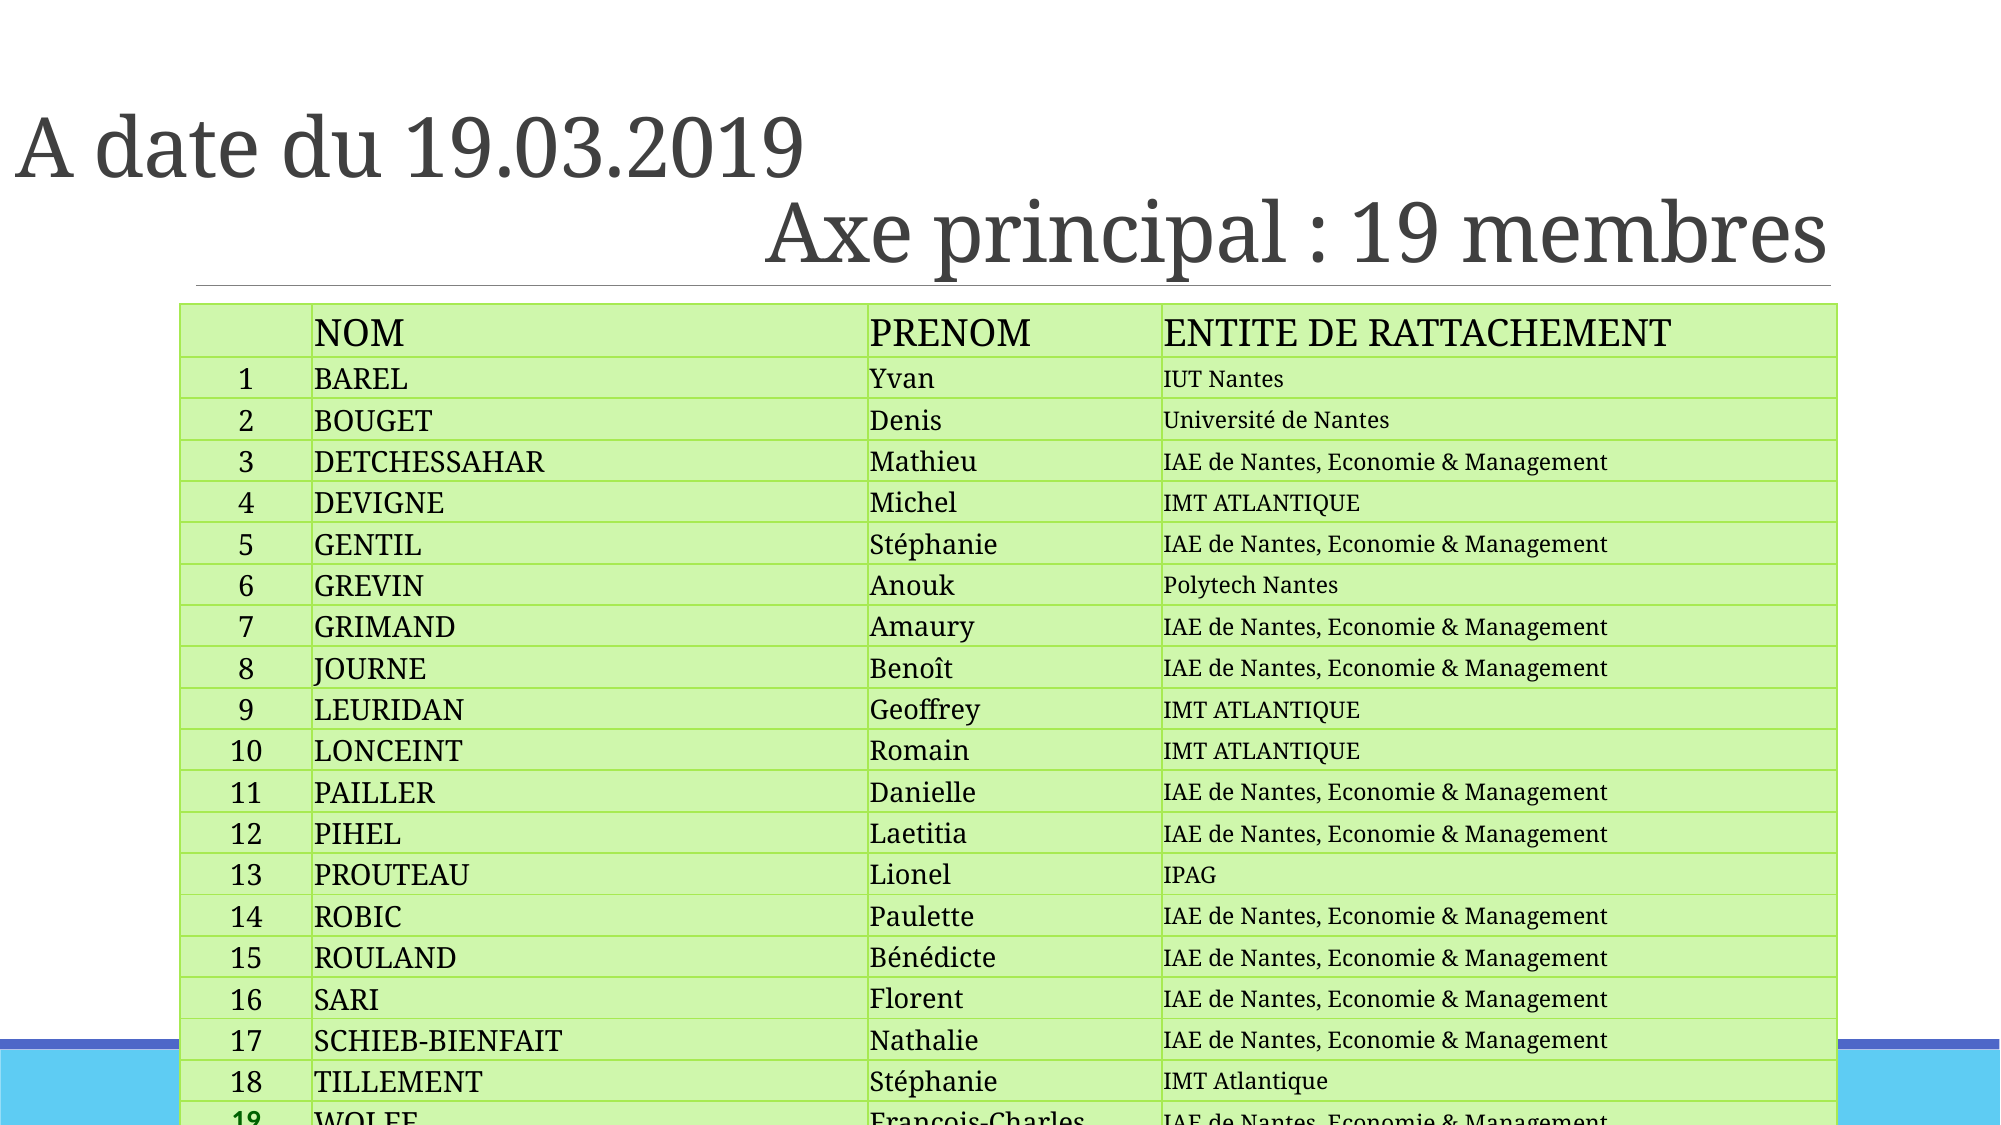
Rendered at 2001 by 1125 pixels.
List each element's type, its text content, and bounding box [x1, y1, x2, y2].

table_cell IAE de Nantes, Economie & Management [1163, 606, 1836, 645]
table_cell 2 [181, 399, 311, 439]
table_cell Université de Nantes [1163, 399, 1836, 439]
table_cell Geoffrey [869, 689, 1161, 728]
table_cell IMT ATLANTIQUE [1163, 730, 1836, 769]
table_cell Nathalie [869, 1019, 1161, 1059]
table_cell Anouk [869, 565, 1161, 604]
table_cell ROBIC [313, 895, 867, 935]
table_cell IAE de Nantes, Economie & Management [1163, 978, 1836, 1018]
table_cell Stéphanie [869, 1061, 1161, 1100]
table_cell IMT ATLANTIQUE [1163, 482, 1836, 521]
table_cell Paulette [869, 895, 1161, 935]
table_cell 3 [181, 441, 311, 480]
table_cell IAE de Nantes, Economie & Management [1163, 523, 1836, 563]
table_cell PAILLER [313, 771, 867, 811]
table_cell IUT Nantes [1163, 358, 1836, 397]
table_cell DEVIGNE [313, 482, 867, 521]
table_cell IAE de Nantes, Economie & Management [1163, 937, 1836, 976]
table_header [181, 305, 311, 356]
table_cell IAE de Nantes, Economie & Management [1163, 441, 1836, 480]
table_cell IAE de Nantes, Economie & Management [1163, 771, 1836, 811]
table_cell Florent [869, 978, 1161, 1018]
table_cell Romain [869, 730, 1161, 769]
table_cell LEURIDAN [313, 689, 867, 728]
table_cell 5 [181, 523, 311, 563]
table_cell 15 [181, 937, 311, 976]
table_cell GENTIL [313, 523, 867, 563]
table_cell 16 [181, 978, 311, 1018]
table_cell 10 [181, 730, 311, 769]
table_cell IAE de Nantes, Economie & Management [1163, 1102, 1836, 1125]
table_cell Bénédicte [869, 937, 1161, 976]
table_cell PROUTEAU [313, 854, 867, 894]
table_cell 8 [181, 647, 311, 687]
table_cell IMT Atlantique [1163, 1061, 1836, 1100]
table_cell SARI [313, 978, 867, 1018]
table_cell BAREL [313, 358, 867, 397]
table_cell LONCEINT [313, 730, 867, 769]
table_cell WOLFF [313, 1102, 867, 1125]
table_header NOM [313, 305, 867, 356]
table_cell 18 [181, 1061, 311, 1100]
table_cell Danielle [869, 771, 1161, 811]
table_cell 14 [181, 895, 311, 935]
table_cell Laetitia [869, 813, 1161, 852]
table_cell IAE de Nantes, Economie & Management [1163, 1019, 1836, 1059]
table_cell 12 [181, 813, 311, 852]
table_cell François-Charles [869, 1102, 1161, 1125]
table_cell Lionel [869, 854, 1161, 894]
table_cell 1 [181, 358, 311, 397]
table_cell 17 [181, 1019, 311, 1059]
table_cell 9 [181, 689, 311, 728]
table_cell IMT ATLANTIQUE [1163, 689, 1836, 728]
table_cell GREVIN [313, 565, 867, 604]
title A date du 19.03.2019 Axe principal : 19 membres [0, 98, 1947, 288]
table_cell BOUGET [313, 399, 867, 439]
table_cell PIHEL [313, 813, 867, 852]
table_cell 7 [181, 606, 311, 645]
table_header ENTITE DE RATTACHEMENT [1163, 305, 1836, 356]
table_cell Polytech Nantes [1163, 565, 1836, 604]
table_cell Mathieu [869, 441, 1161, 480]
table_cell IAE de Nantes, Economie & Management [1163, 647, 1836, 687]
table_cell 19 [181, 1102, 311, 1125]
table_cell DETCHESSAHAR [313, 441, 867, 480]
table_cell 6 [181, 565, 311, 604]
table_cell Denis [869, 399, 1161, 439]
table_cell 4 [181, 482, 311, 521]
table_cell Michel [869, 482, 1161, 521]
table_cell IAE de Nantes, Economie & Management [1163, 895, 1836, 935]
table_cell 13 [181, 854, 311, 894]
table_cell SCHIEB-BIENFAIT [313, 1019, 867, 1059]
table_cell IPAG [1163, 854, 1836, 894]
table_cell Stéphanie [869, 523, 1161, 563]
table_cell Yvan [869, 358, 1161, 397]
table_cell IAE de Nantes, Economie & Management [1163, 813, 1836, 852]
table_cell 11 [181, 771, 311, 811]
table_cell ROULAND [313, 937, 867, 976]
table_cell Benoît [869, 647, 1161, 687]
table_cell TILLEMENT [313, 1061, 867, 1100]
table_header PRENOM [869, 305, 1161, 356]
table_cell Amaury [869, 606, 1161, 645]
table_cell JOURNE [313, 647, 867, 687]
table_cell GRIMAND [313, 606, 867, 645]
